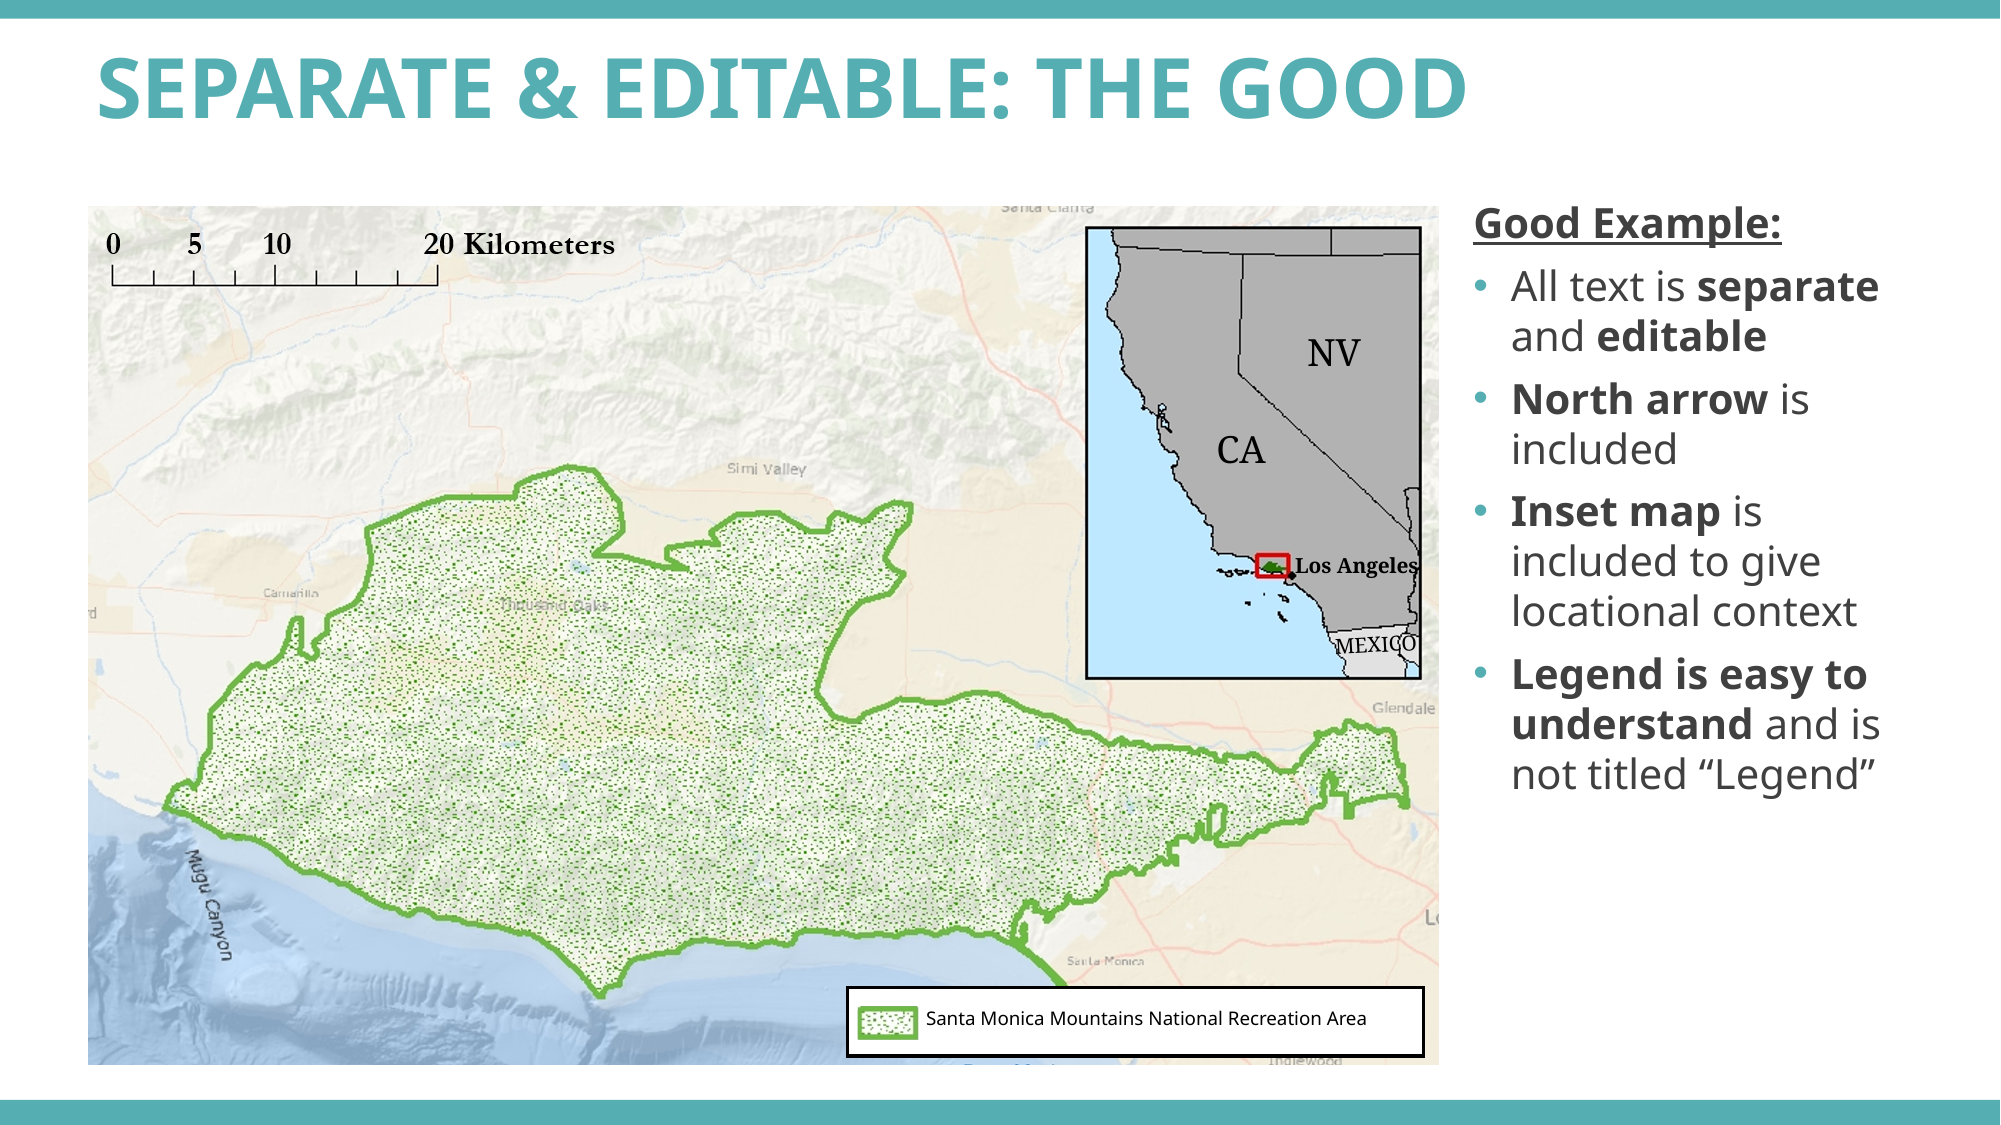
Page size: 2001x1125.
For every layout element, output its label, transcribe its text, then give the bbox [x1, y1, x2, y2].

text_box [847, 987, 1424, 1057]
text_box Good Example: All text is separate and editable North arrow is included Inset map is included to give locational context Legend is easy to understand and is not titled “Legend” [1458, 189, 1919, 1051]
picture [85, 206, 1439, 1065]
text_box SEPARATE & EDITABLE: THE GOOD [81, 58, 1747, 125]
